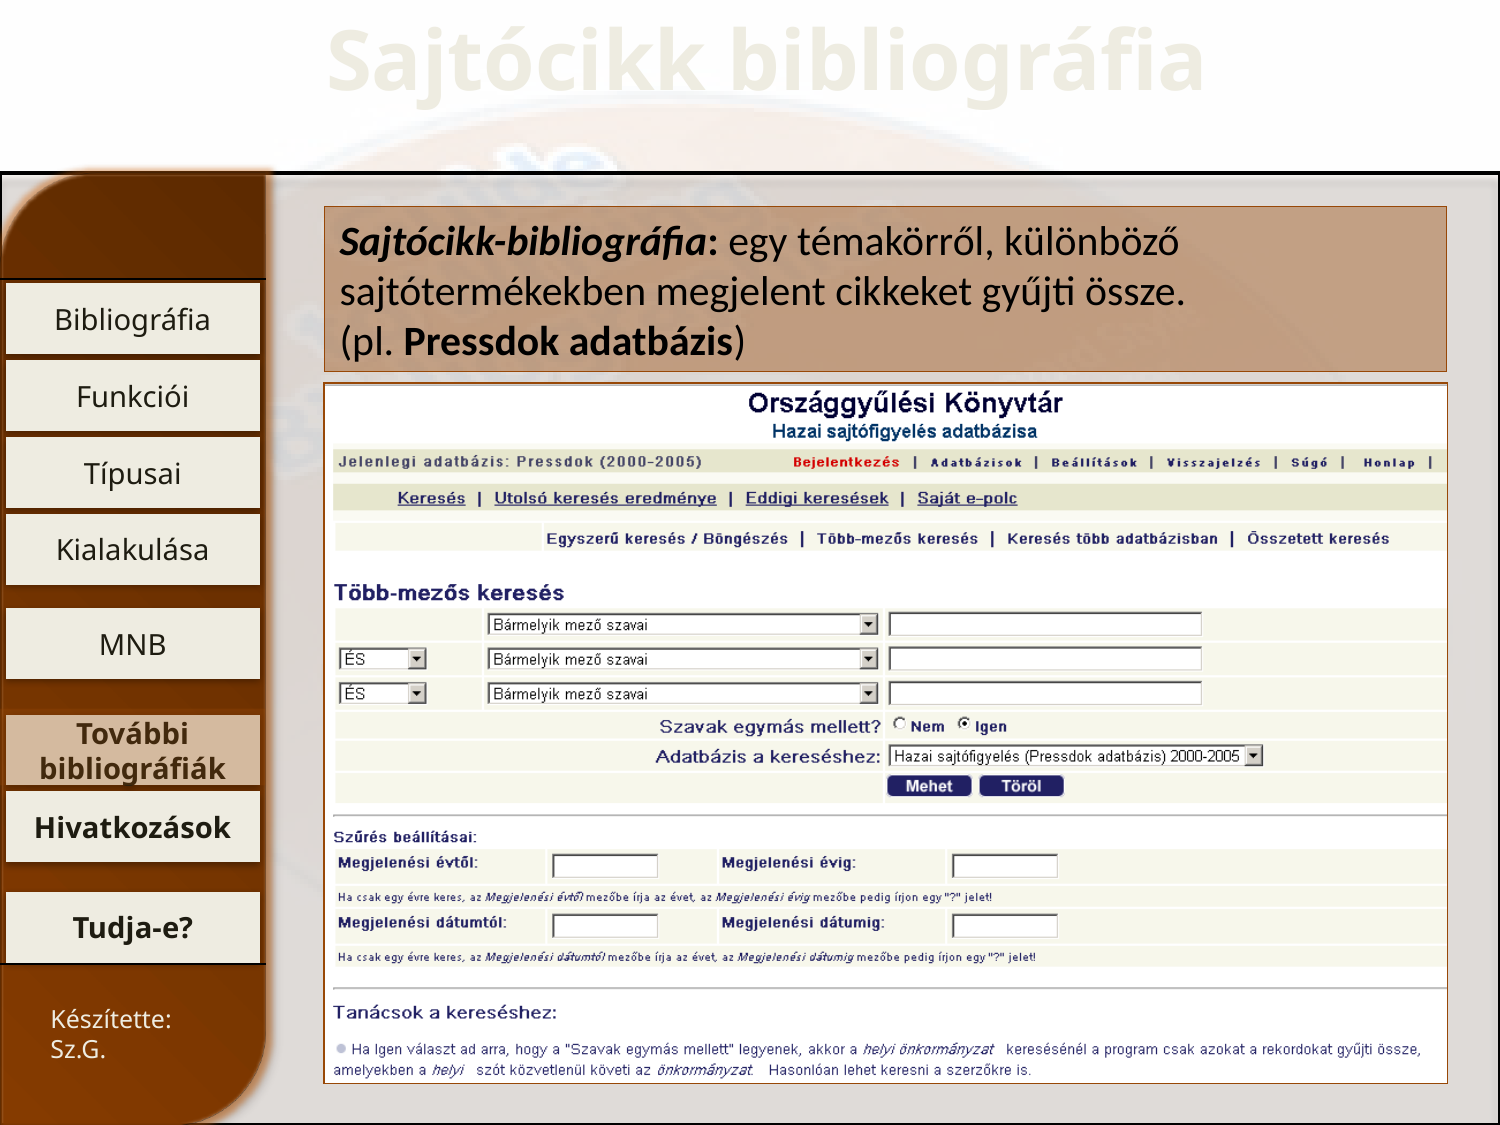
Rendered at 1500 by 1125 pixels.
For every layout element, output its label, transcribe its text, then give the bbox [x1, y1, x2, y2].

picture [324, 383, 1447, 1084]
text_box Sajtócikk-bibliográfia: egy témakörről, különböző sajtótermékekben megjelent cikkeket gyűjti össze. (pl. Pressdok adatbázis) [324, 206, 1447, 372]
text_box Sajtócikk bibliográfia [147, 0, 1388, 160]
text_box [0, 707, 268, 787]
